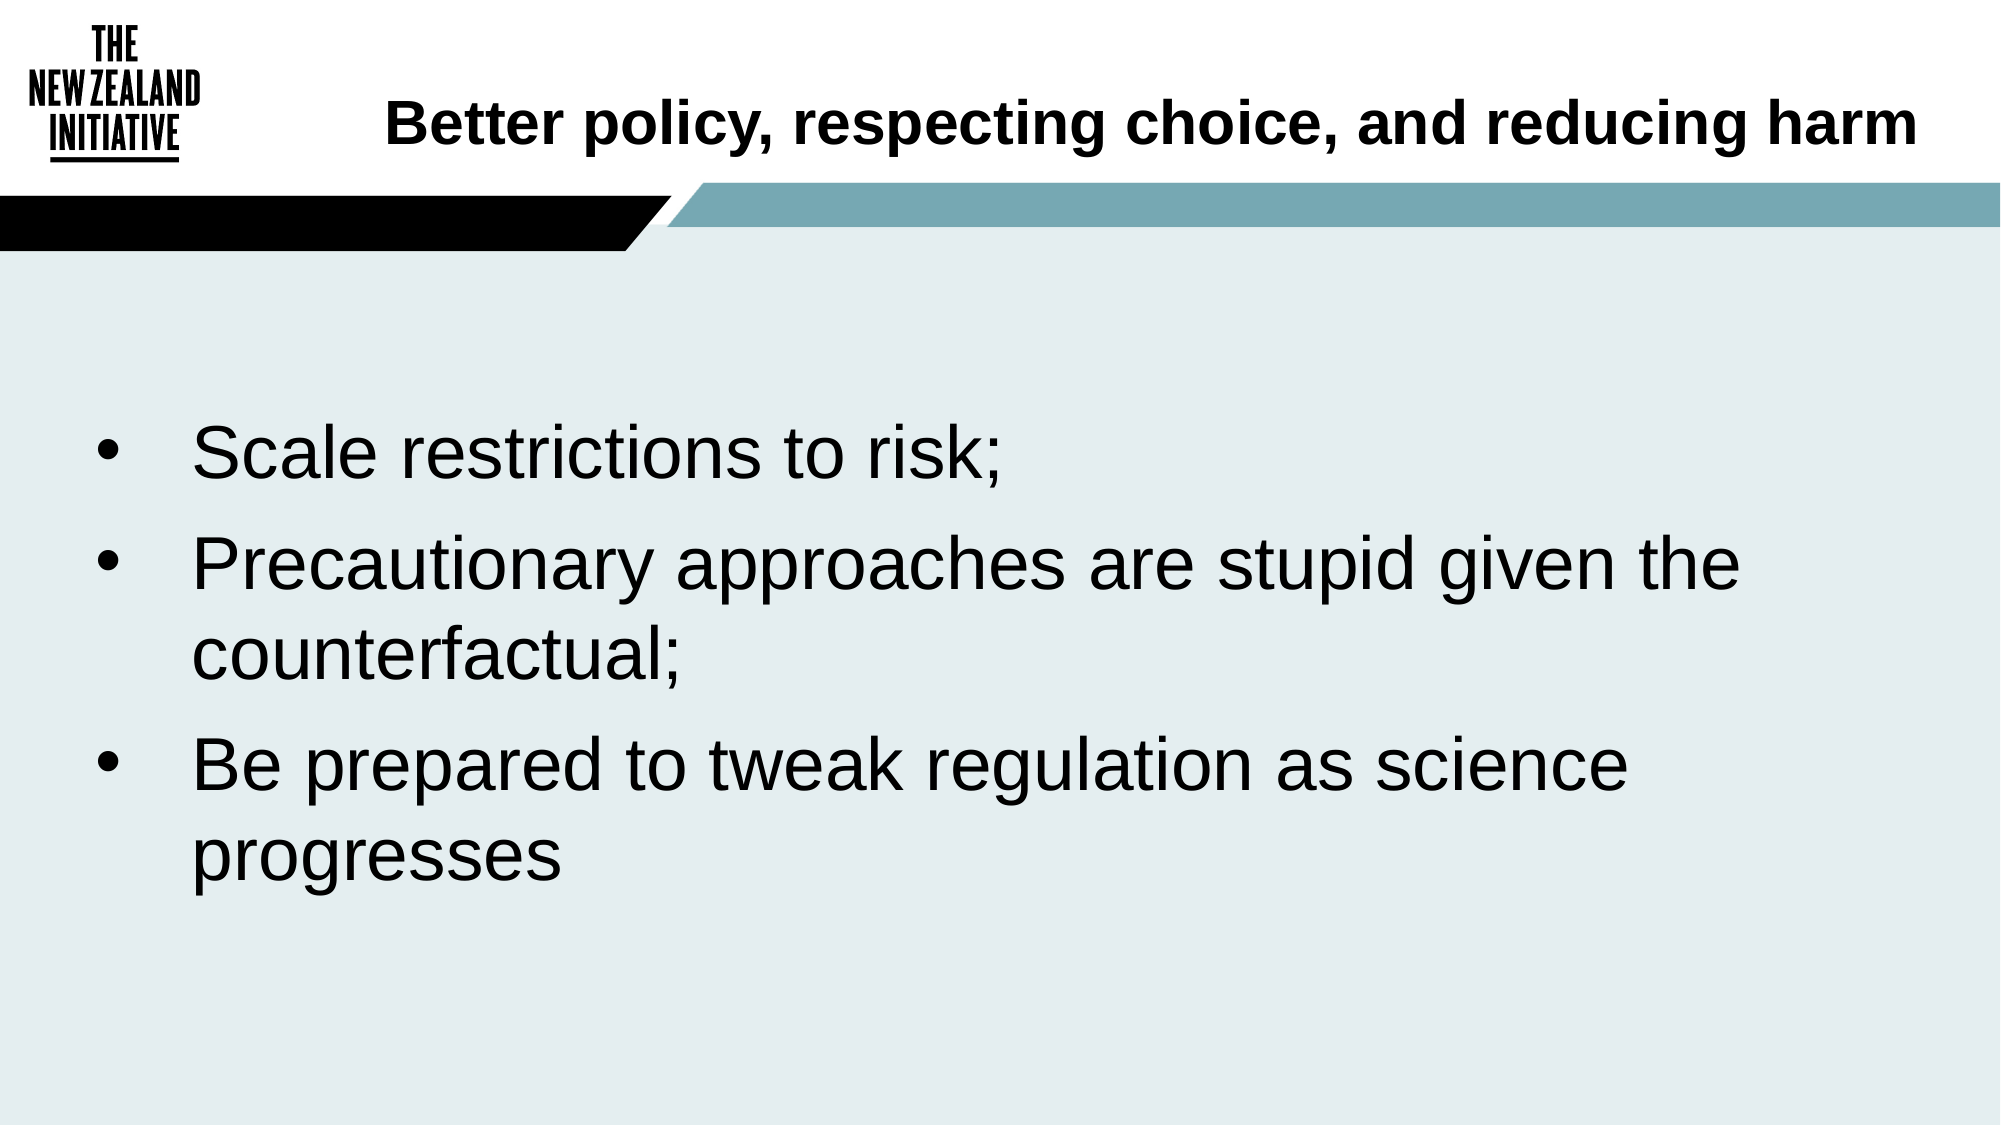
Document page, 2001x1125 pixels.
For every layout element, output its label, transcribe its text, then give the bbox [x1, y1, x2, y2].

title Better policy, respecting choice, and reducing harm [0, 61, 1936, 186]
text_box Scale restrictions to risk; Precautionary approaches are stupid given the counterfactual; Be prepared to tweak regulation as science progresses [0, 396, 1936, 1125]
picture [0, 0, 2001, 1125]
